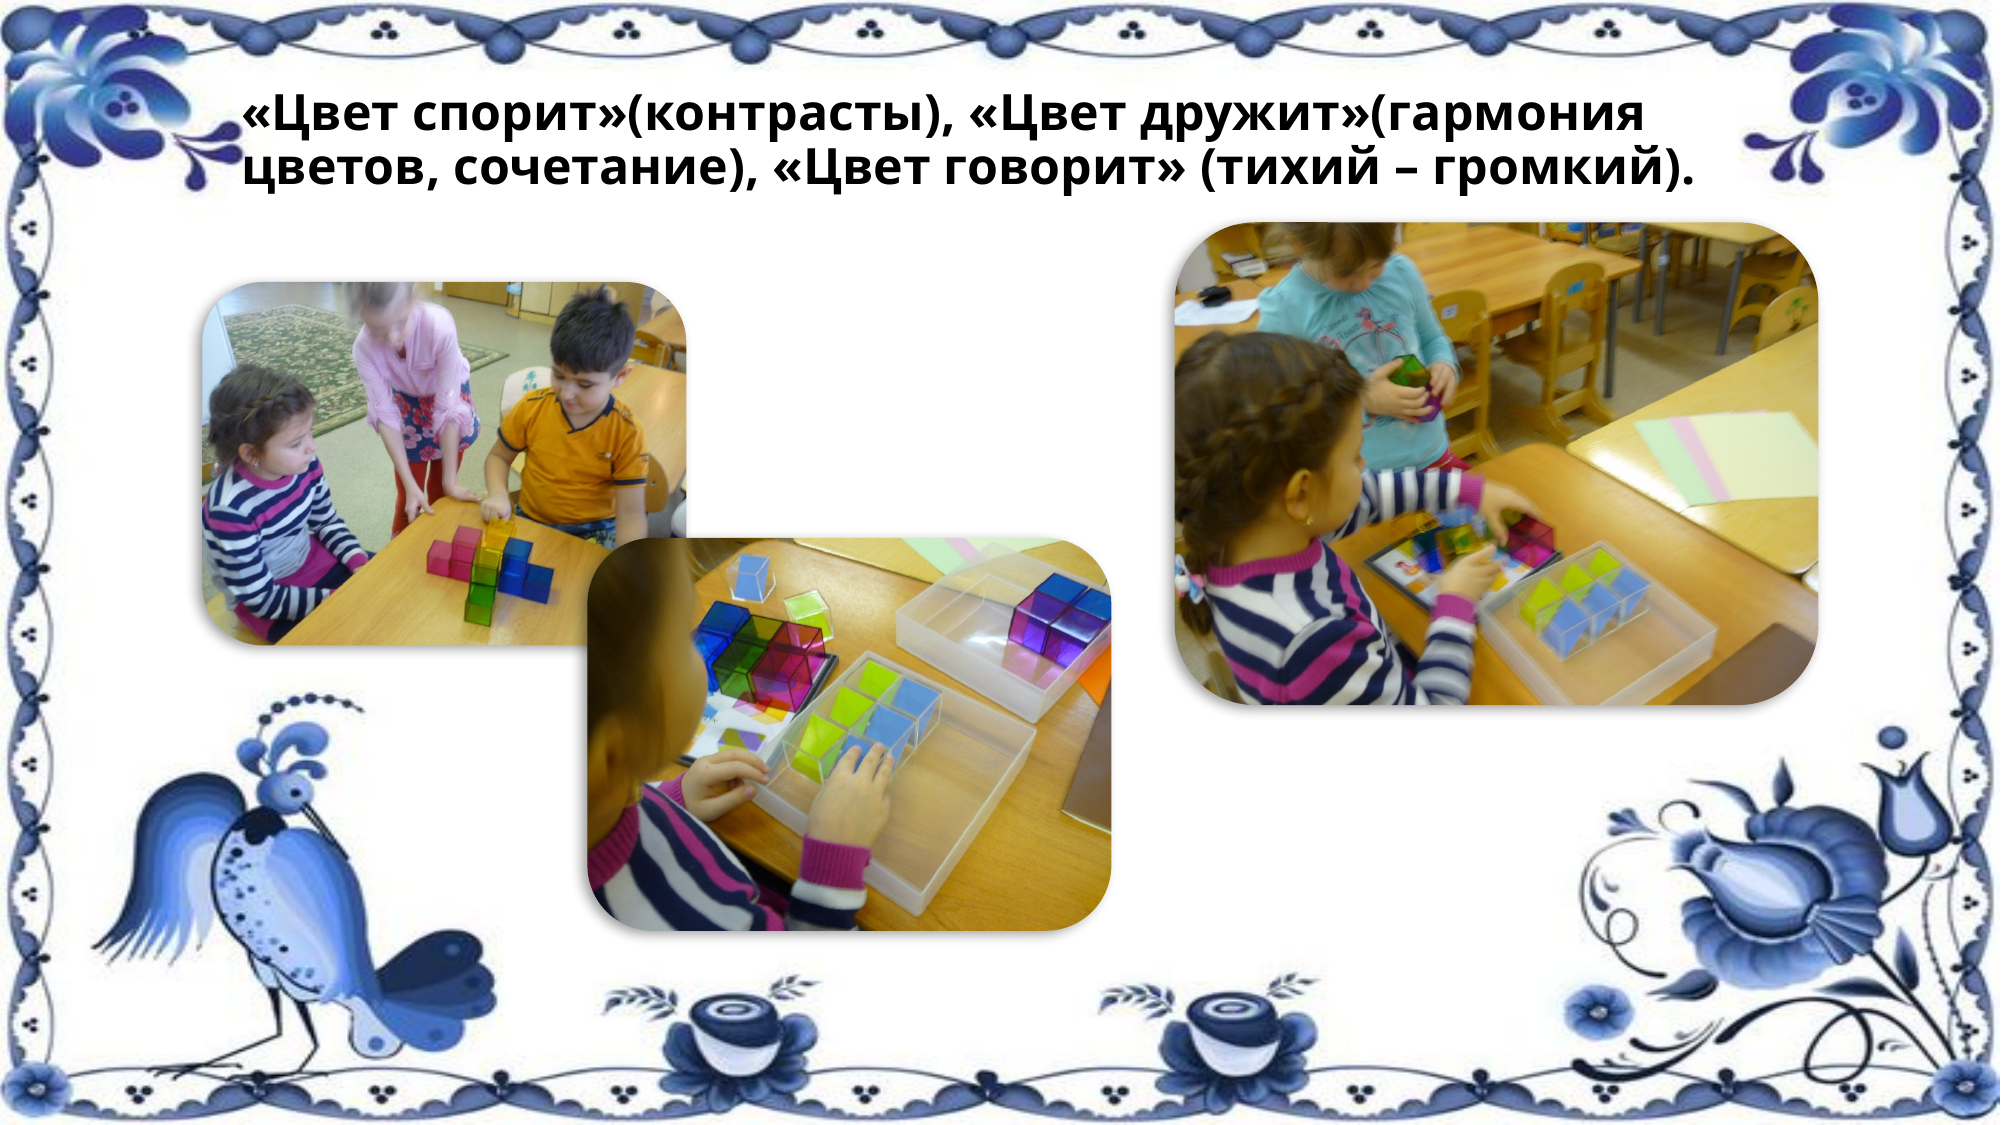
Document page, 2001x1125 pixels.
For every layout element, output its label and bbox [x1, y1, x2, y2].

list [1174, 222, 1819, 706]
list [202, 281, 687, 646]
picture [0, 0, 2000, 1125]
